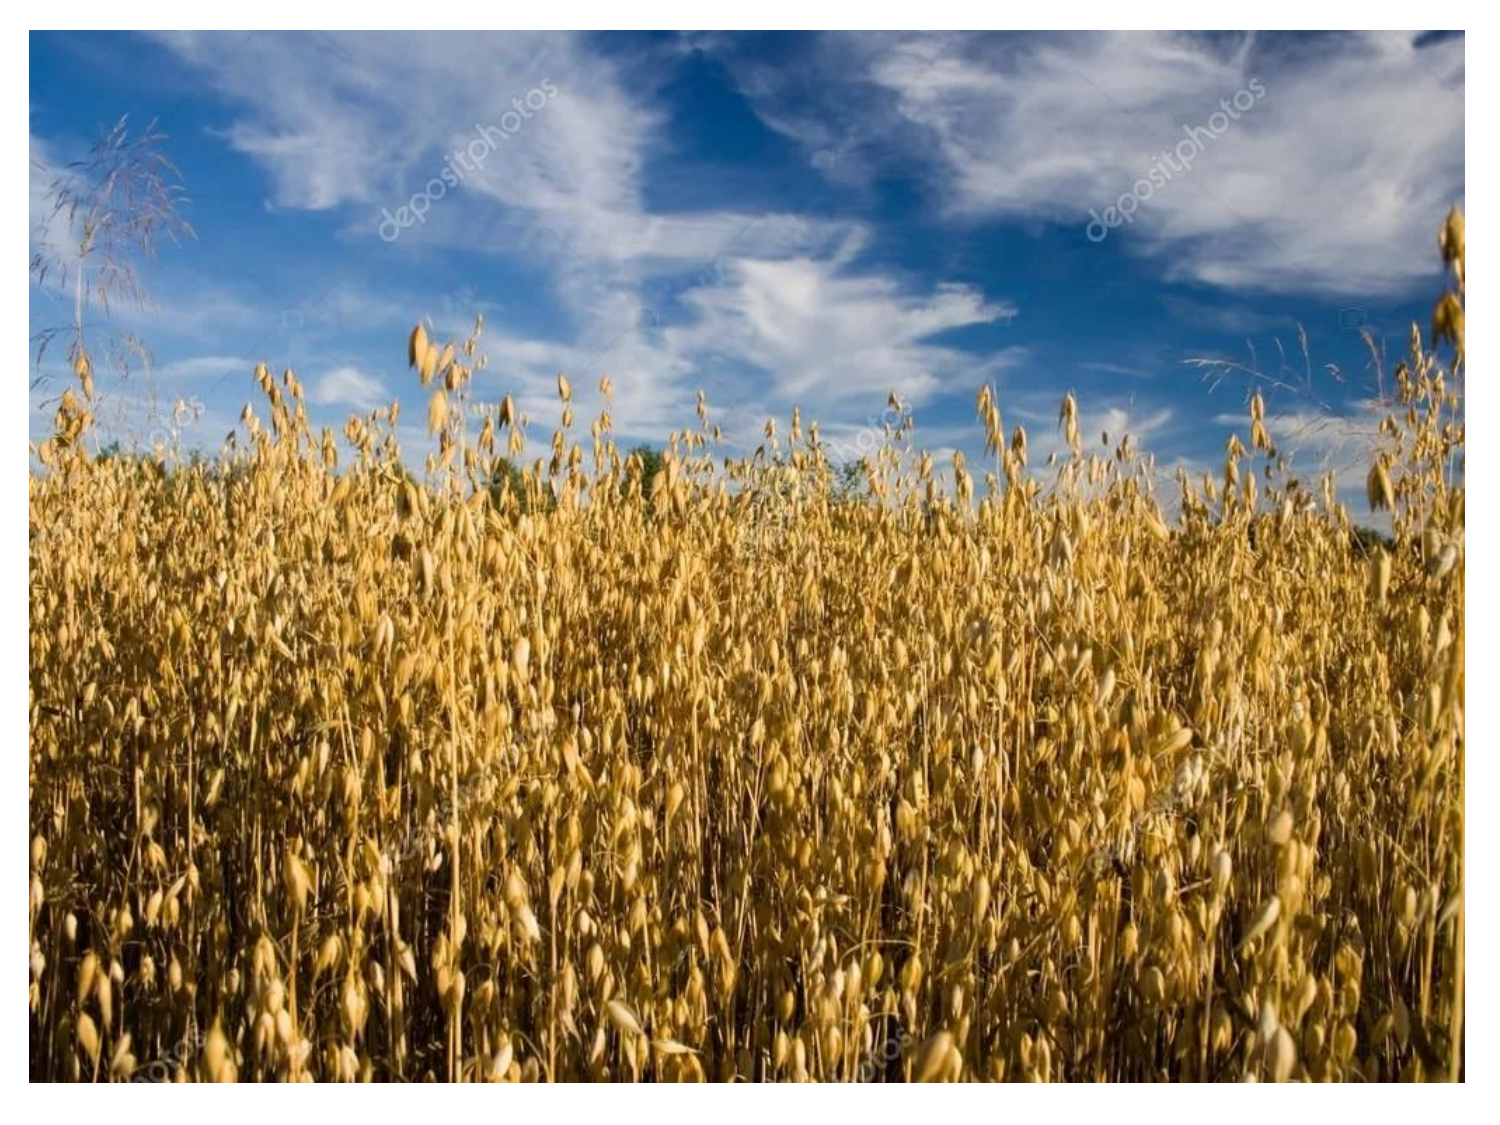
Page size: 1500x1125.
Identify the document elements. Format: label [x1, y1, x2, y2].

list [29, 30, 1465, 1083]
